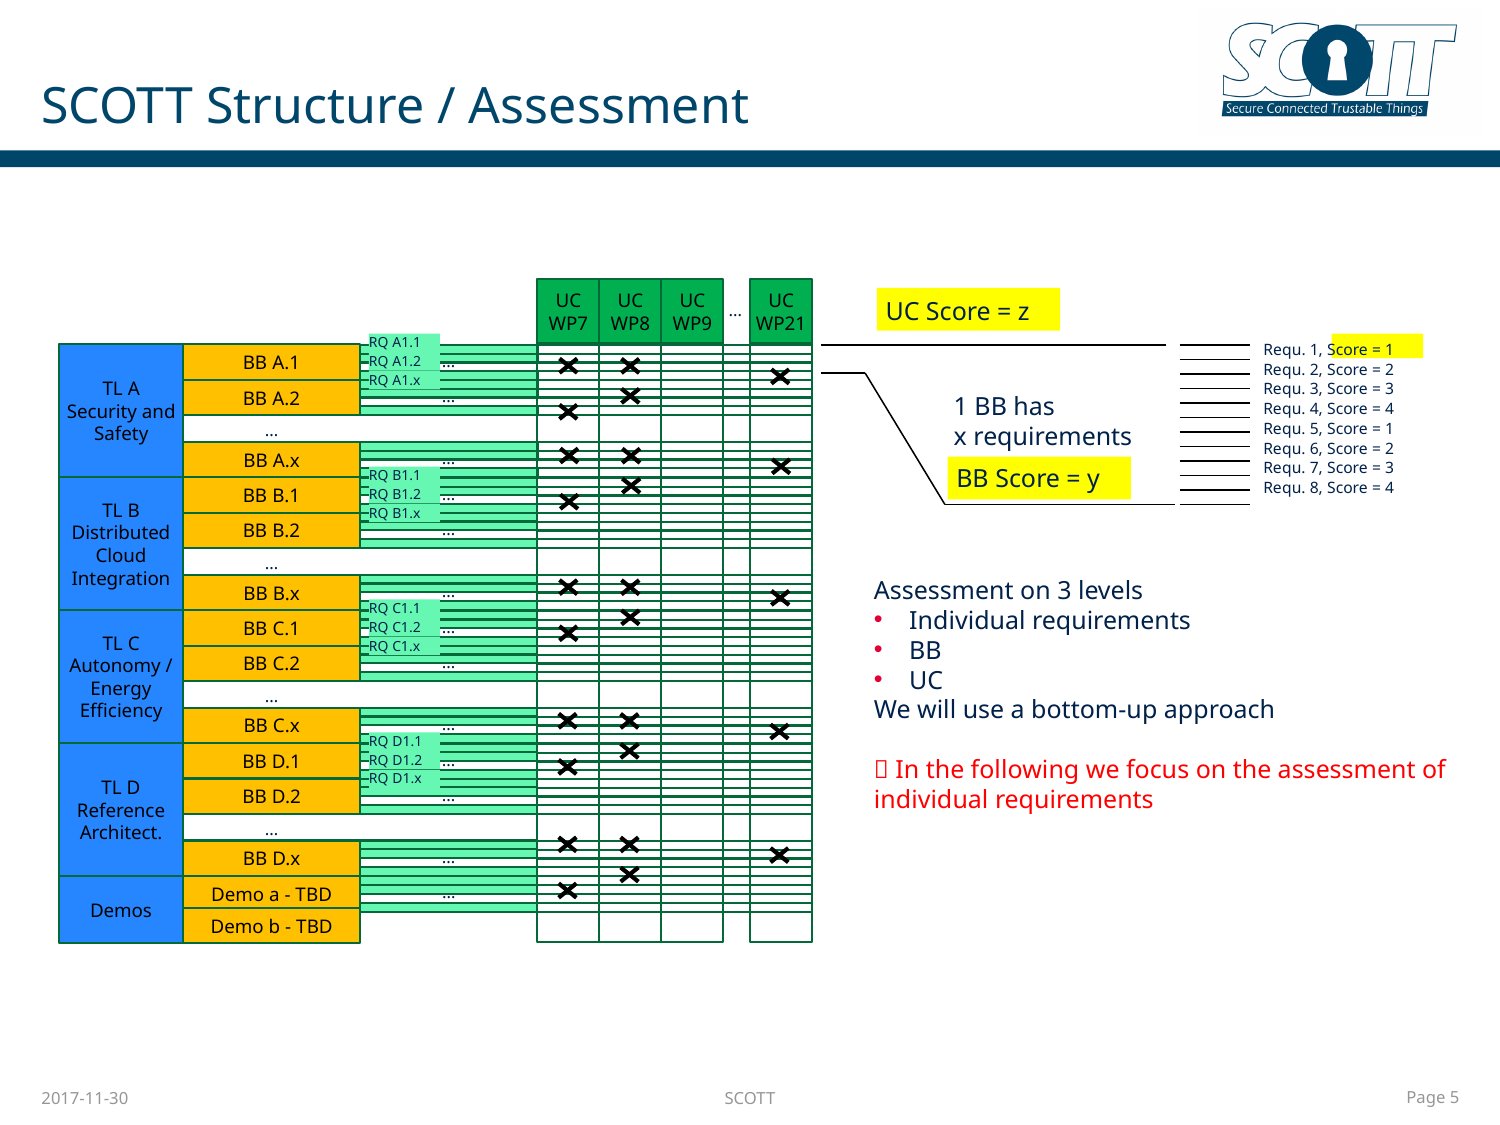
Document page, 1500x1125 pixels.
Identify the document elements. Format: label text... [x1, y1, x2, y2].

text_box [864, 372, 946, 505]
text_box Requ. 8, Score = 4 [1254, 477, 1368, 501]
text_box BB Score = y [951, 454, 1134, 503]
text_box Requ. 2, Score = 2 [1254, 359, 1368, 379]
text_box Requ. 6, Score = 2 [1254, 438, 1368, 458]
text_box Requ. 3, Score = 3 [1254, 379, 1368, 398]
title SCOTT Structure / Assessment [41, 7, 1122, 134]
text_box Requ. 4, Score = 4 [1254, 398, 1368, 418]
text_box Requ. 5, Score = 1 [1254, 418, 1368, 438]
slide_number Page 5 [1282, 1086, 1460, 1111]
text_box Requ. 1, Score = 1 [1254, 339, 1424, 364]
text_box 1 BB has x requirements [951, 381, 1176, 495]
text_box Requ. 7, Score = 3 [1254, 458, 1368, 477]
text_box [1330, 332, 1425, 360]
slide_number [41, 1086, 184, 1111]
picture [1197, 9, 1483, 134]
text_box UC Score = z [876, 286, 1063, 341]
footer SCOTT [472, 1086, 1028, 1111]
text_box Assessment on 3 levels Individual requirements BB UC We will use a bottom-up approach  In the following we focus on the assessment of individual requirements [865, 565, 1460, 926]
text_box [58, 278, 813, 944]
